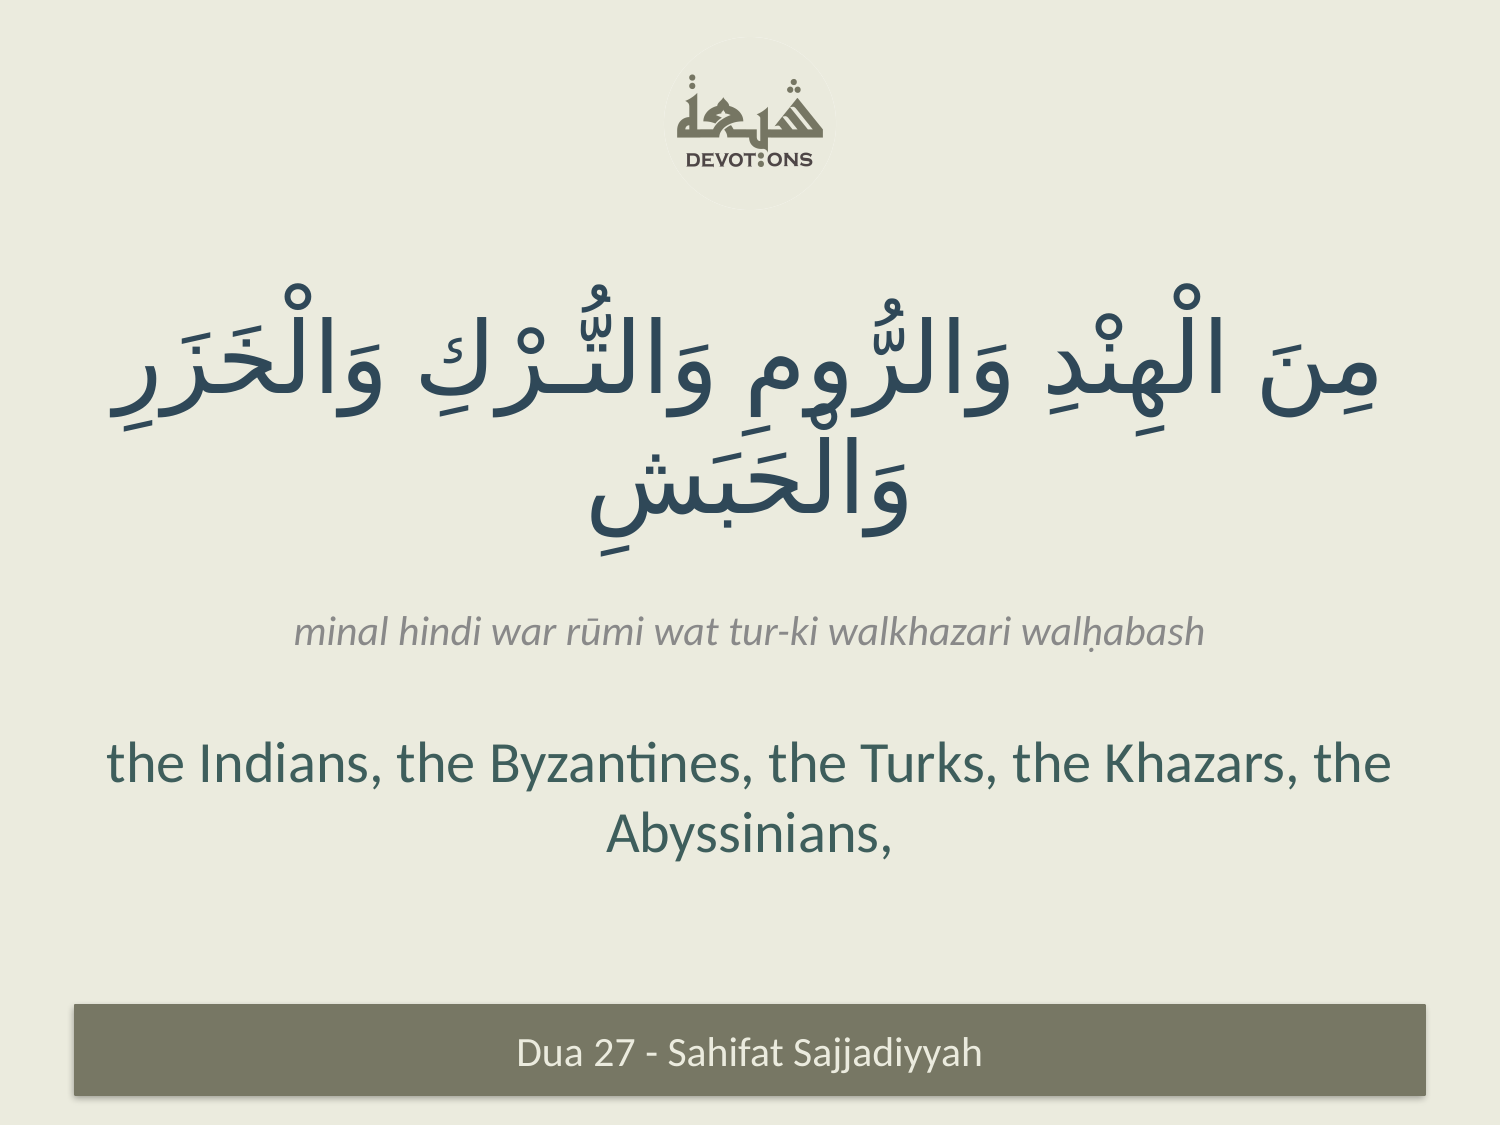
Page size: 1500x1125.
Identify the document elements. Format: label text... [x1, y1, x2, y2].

picture [656, 29, 844, 218]
text_box مِنَ الْهِنْدِ وَالرُّومِ وَالتُّـرْكِ وَالْخَزَرِ وَالْحَبَشِ minal hindi war rūmi wat tur-ki walkhazari walḥabash the Indians, the Byzantines, the Turks, the Khazars, the Abyssinians, [74, 286, 1425, 871]
text_box Dua 27 - Sahifat Sajjadiyyah [501, 1017, 999, 1083]
text_box [74, 1004, 1426, 1096]
